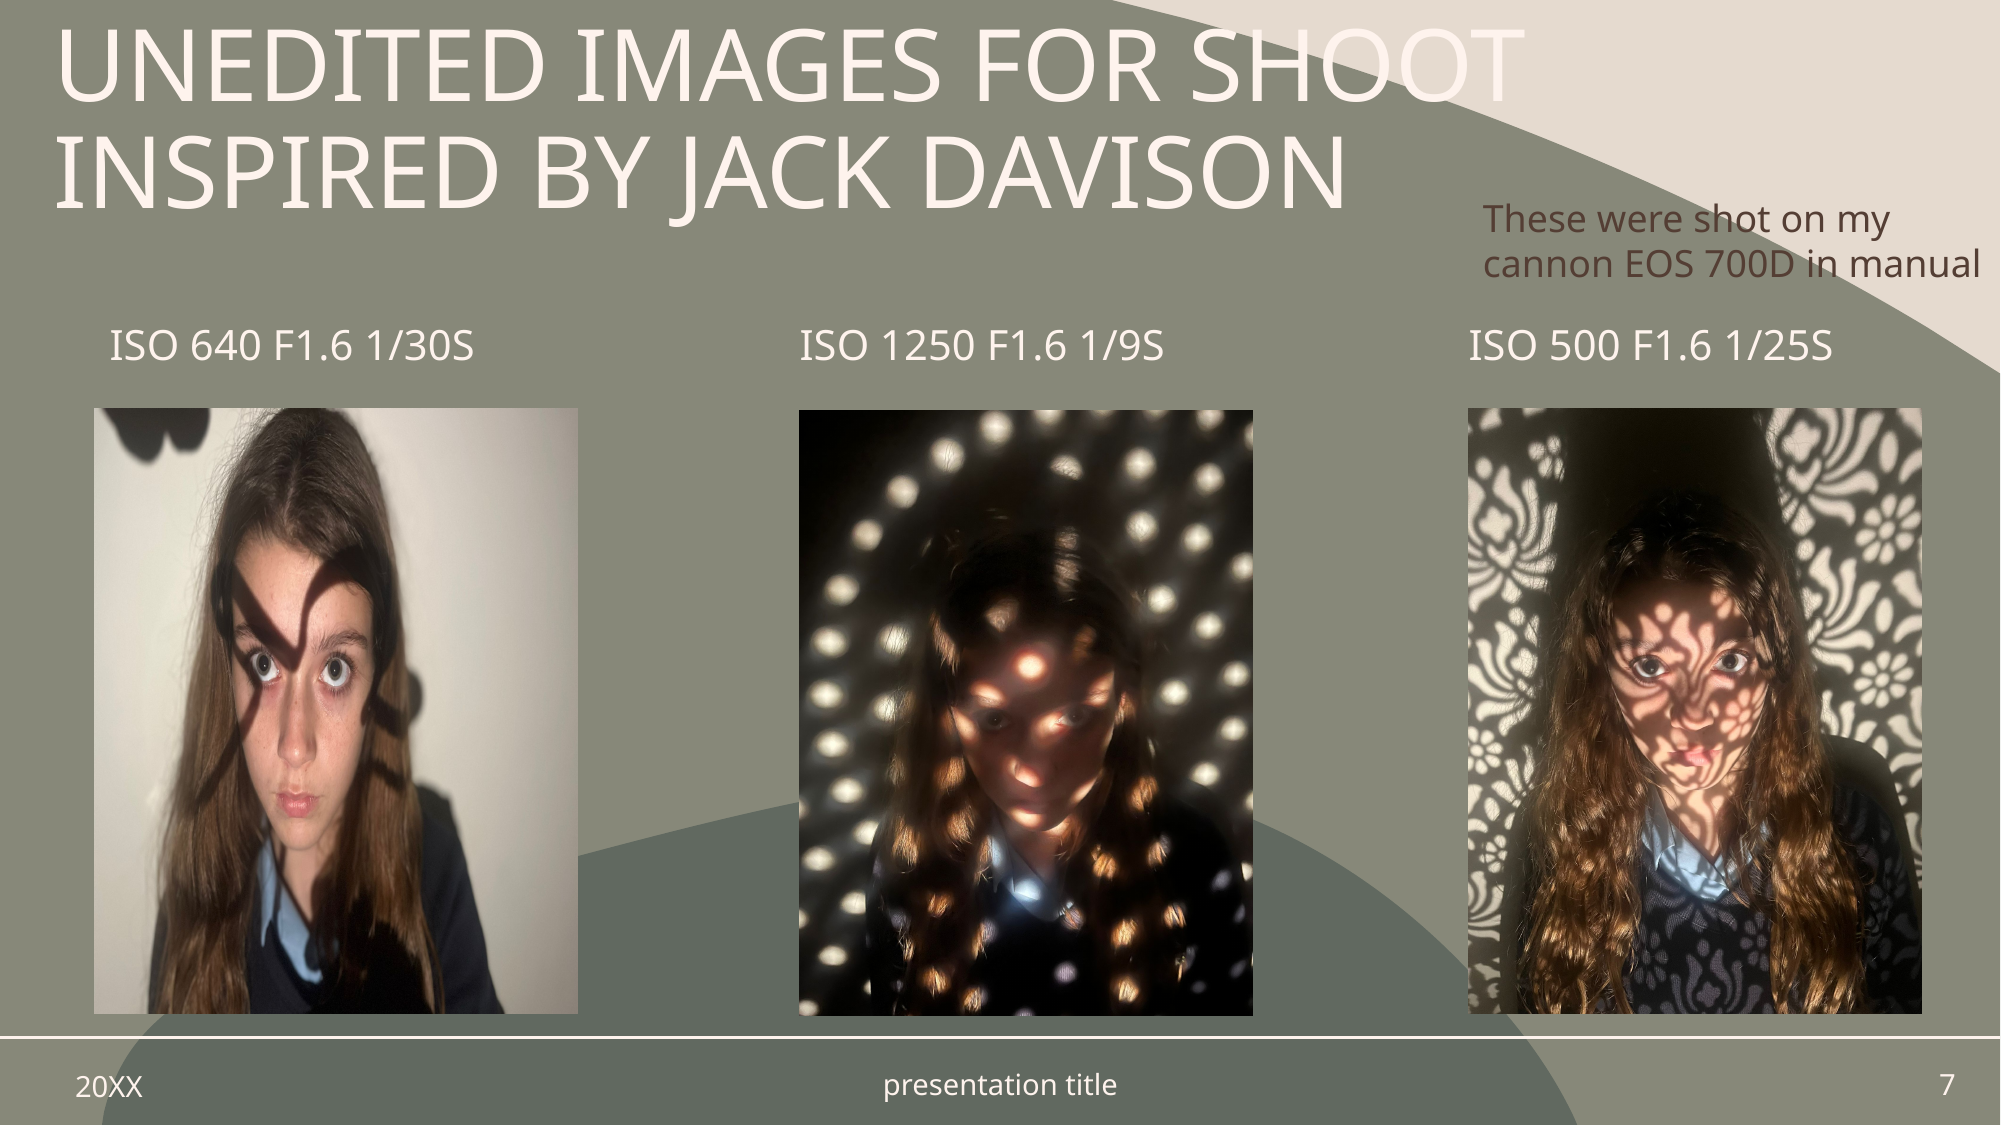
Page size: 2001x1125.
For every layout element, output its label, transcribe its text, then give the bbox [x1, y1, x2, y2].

text_box These were shot on my cannon EOS 700D in manual [1468, 187, 2000, 293]
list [1468, 408, 1922, 1014]
slide_number 20XX [60, 1060, 222, 1112]
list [799, 410, 1253, 1016]
list ISO 640 F1.6 1/30S [94, 313, 674, 380]
list ISO 500 F1.6 1/25S [1453, 313, 1937, 380]
footer presentation title [718, 1060, 1283, 1112]
list ISO 1250 F1.6 1/9S [784, 313, 1364, 380]
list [94, 408, 578, 1014]
slide_number 7 [1808, 1060, 1971, 1112]
title UNEDITED IMAGES FOR SHOOT INSPIRED BY JACK DAVISON [38, 67, 1764, 179]
